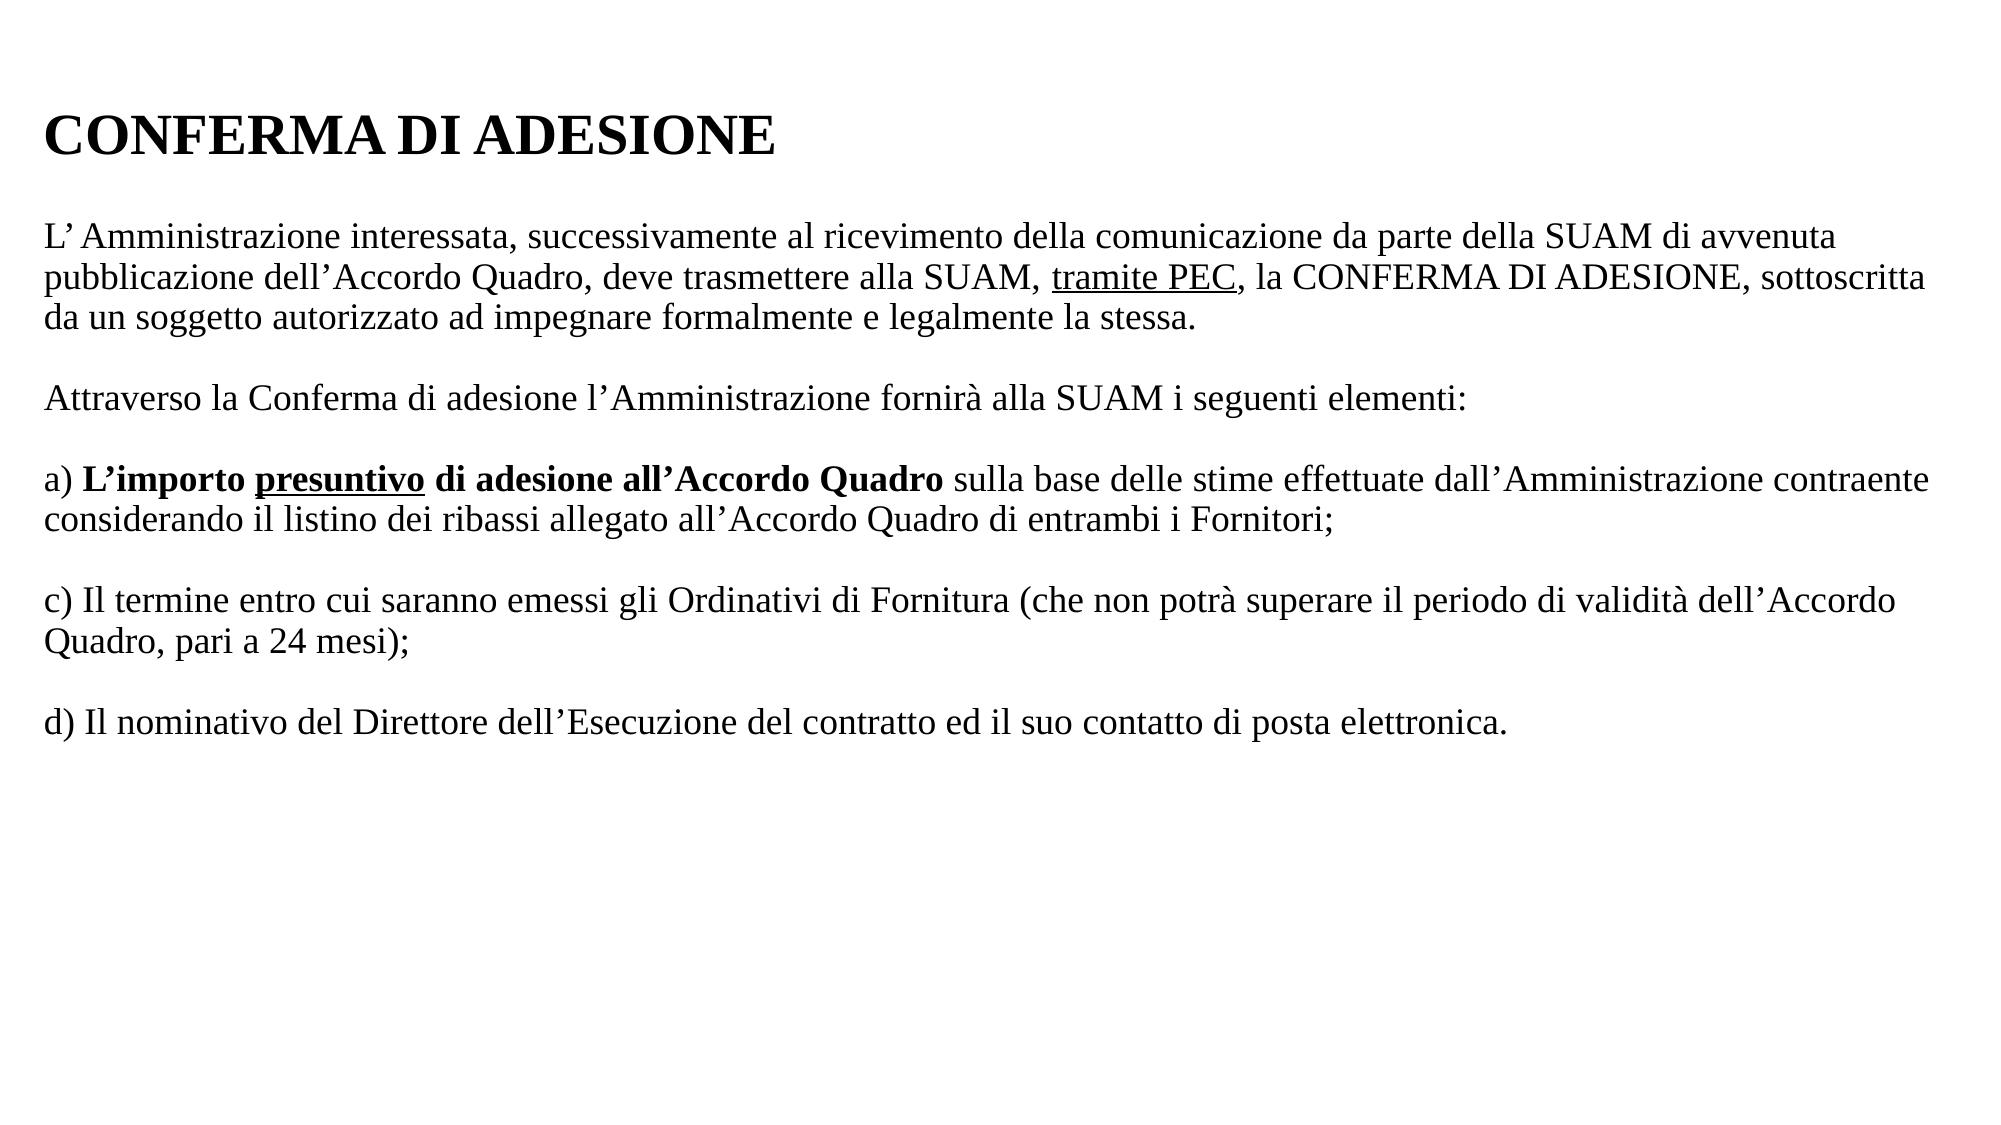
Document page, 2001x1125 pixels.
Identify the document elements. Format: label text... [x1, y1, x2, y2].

title CONFERMA DI ADESIONE L’ Amministrazione interessata, successivamente al ricevimento della comunicazione da parte della SUAM di avvenuta pubblicazione dell’Accordo Quadro, deve trasmettere alla SUAM, tramite PEC, la CONFERMA DI ADESIONE, sottoscritta da un soggetto autorizzato ad impegnare formalmente e legalmente la stessa. Attraverso la Conferma di adesione l’Amministrazione fornirà alla SUAM i seguenti elementi: a) L’importo presuntivo di adesione all’Accordo Quadro sulla base delle stime effettuate dall’Amministrazione contraente considerando il listino dei ribassi allegato all’Accordo Quadro di entrambi i Fornitori; c) Il termine entro cui saranno emessi gli Ordinativi di Fornitura (che non potrà superare il periodo di validità dell’Accordo Quadro, pari a 24 mesi); d) Il nominativo del Direttore dell’Esecuzione del contratto ed il suo contatto di posta elettronica. [28, 40, 1972, 1099]
